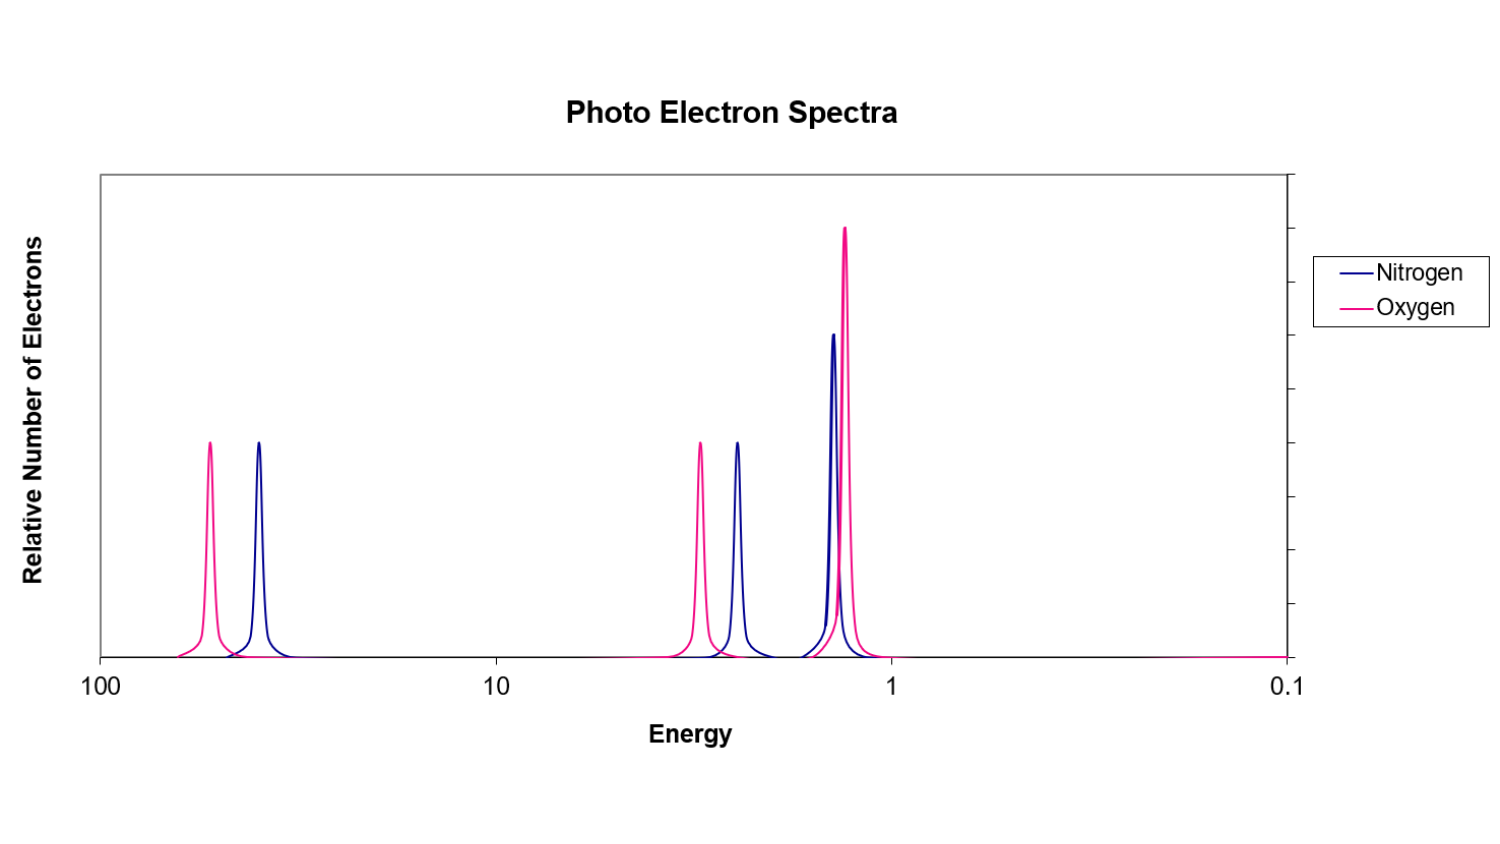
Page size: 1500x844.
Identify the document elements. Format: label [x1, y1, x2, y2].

picture [0, 76, 1500, 768]
